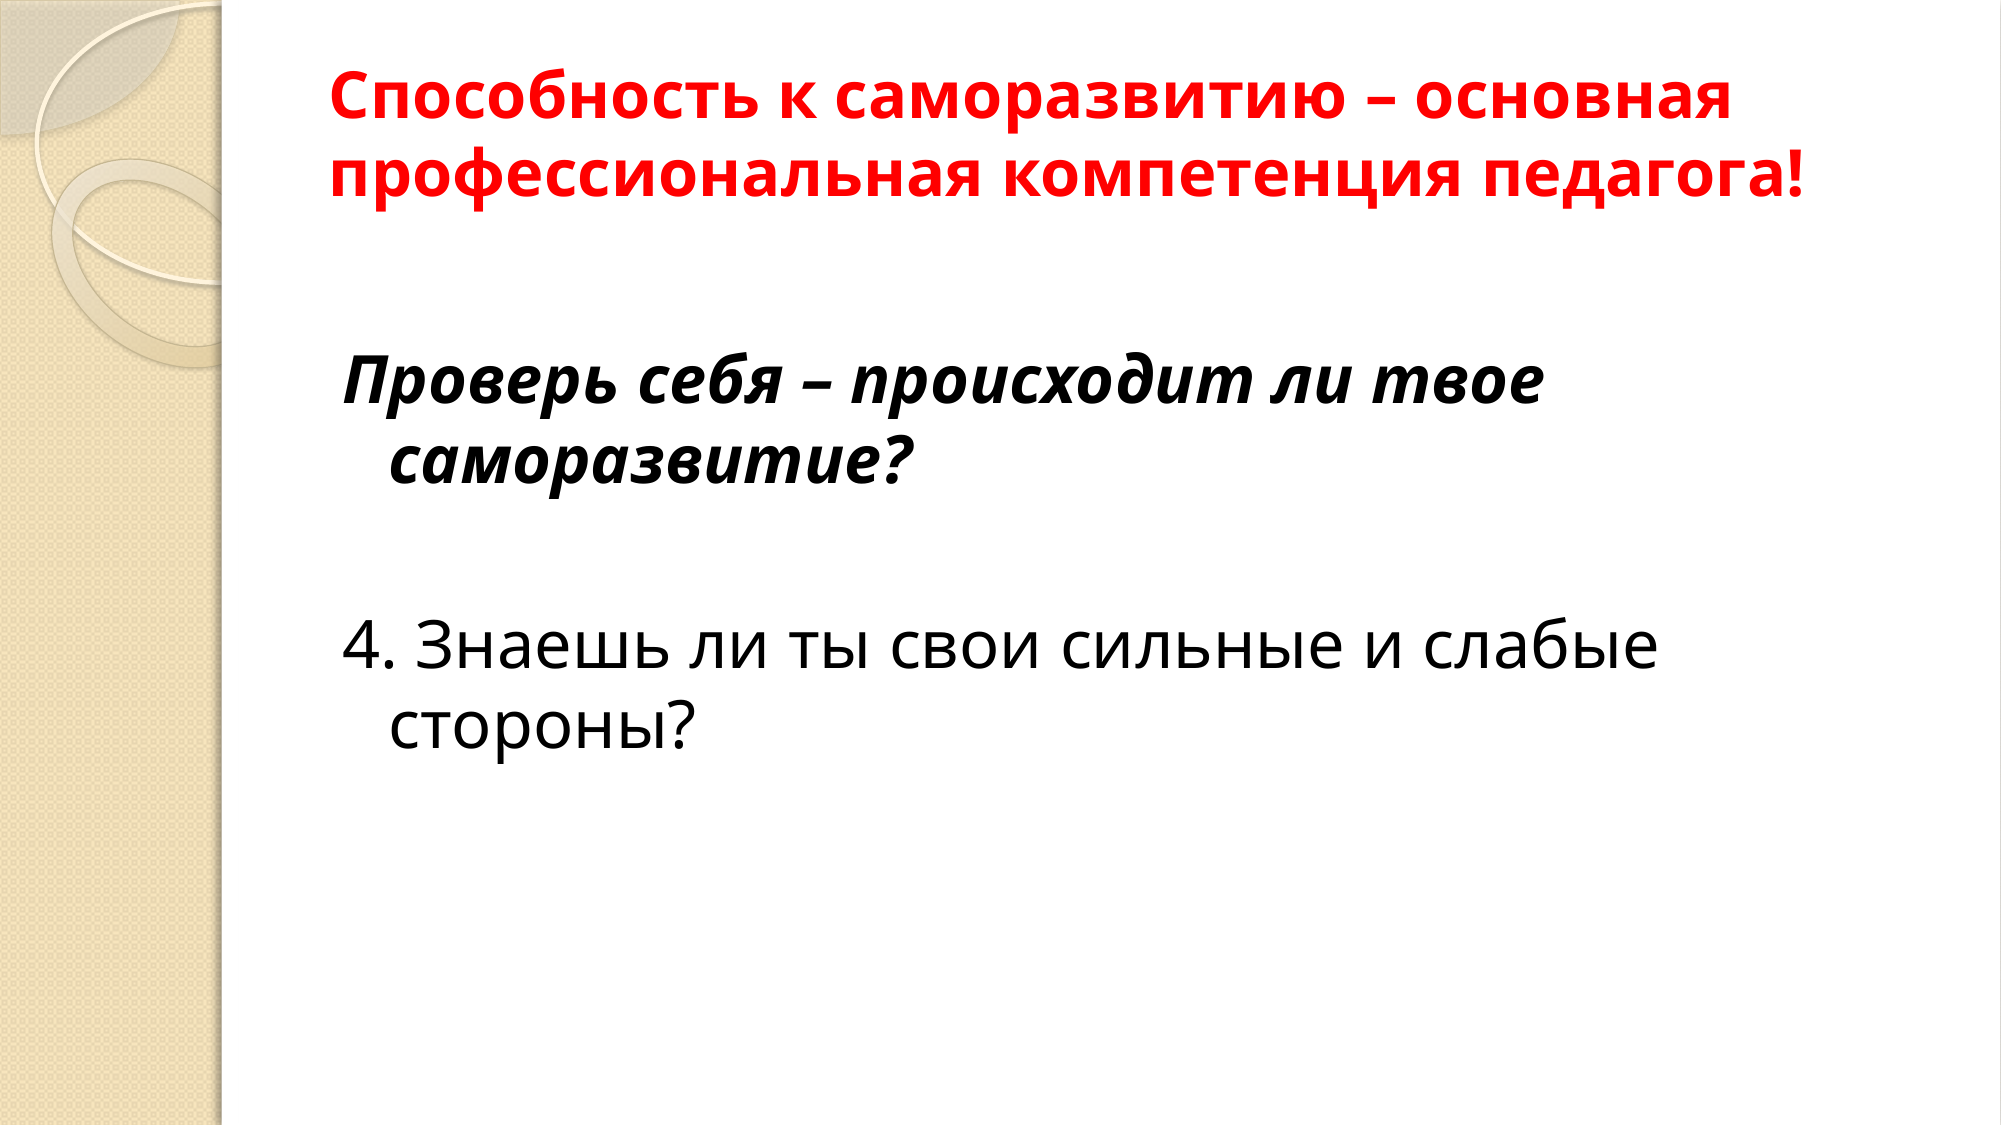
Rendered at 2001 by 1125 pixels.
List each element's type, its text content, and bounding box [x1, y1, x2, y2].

title Способность к саморазвитию – основная профессиональная компетенция педагога! [313, 45, 1954, 237]
list Проверь себя – происходит ли твое саморазвитие? 4. Знаешь ли ты свои сильные и слабые стороны? [313, 237, 1954, 1025]
